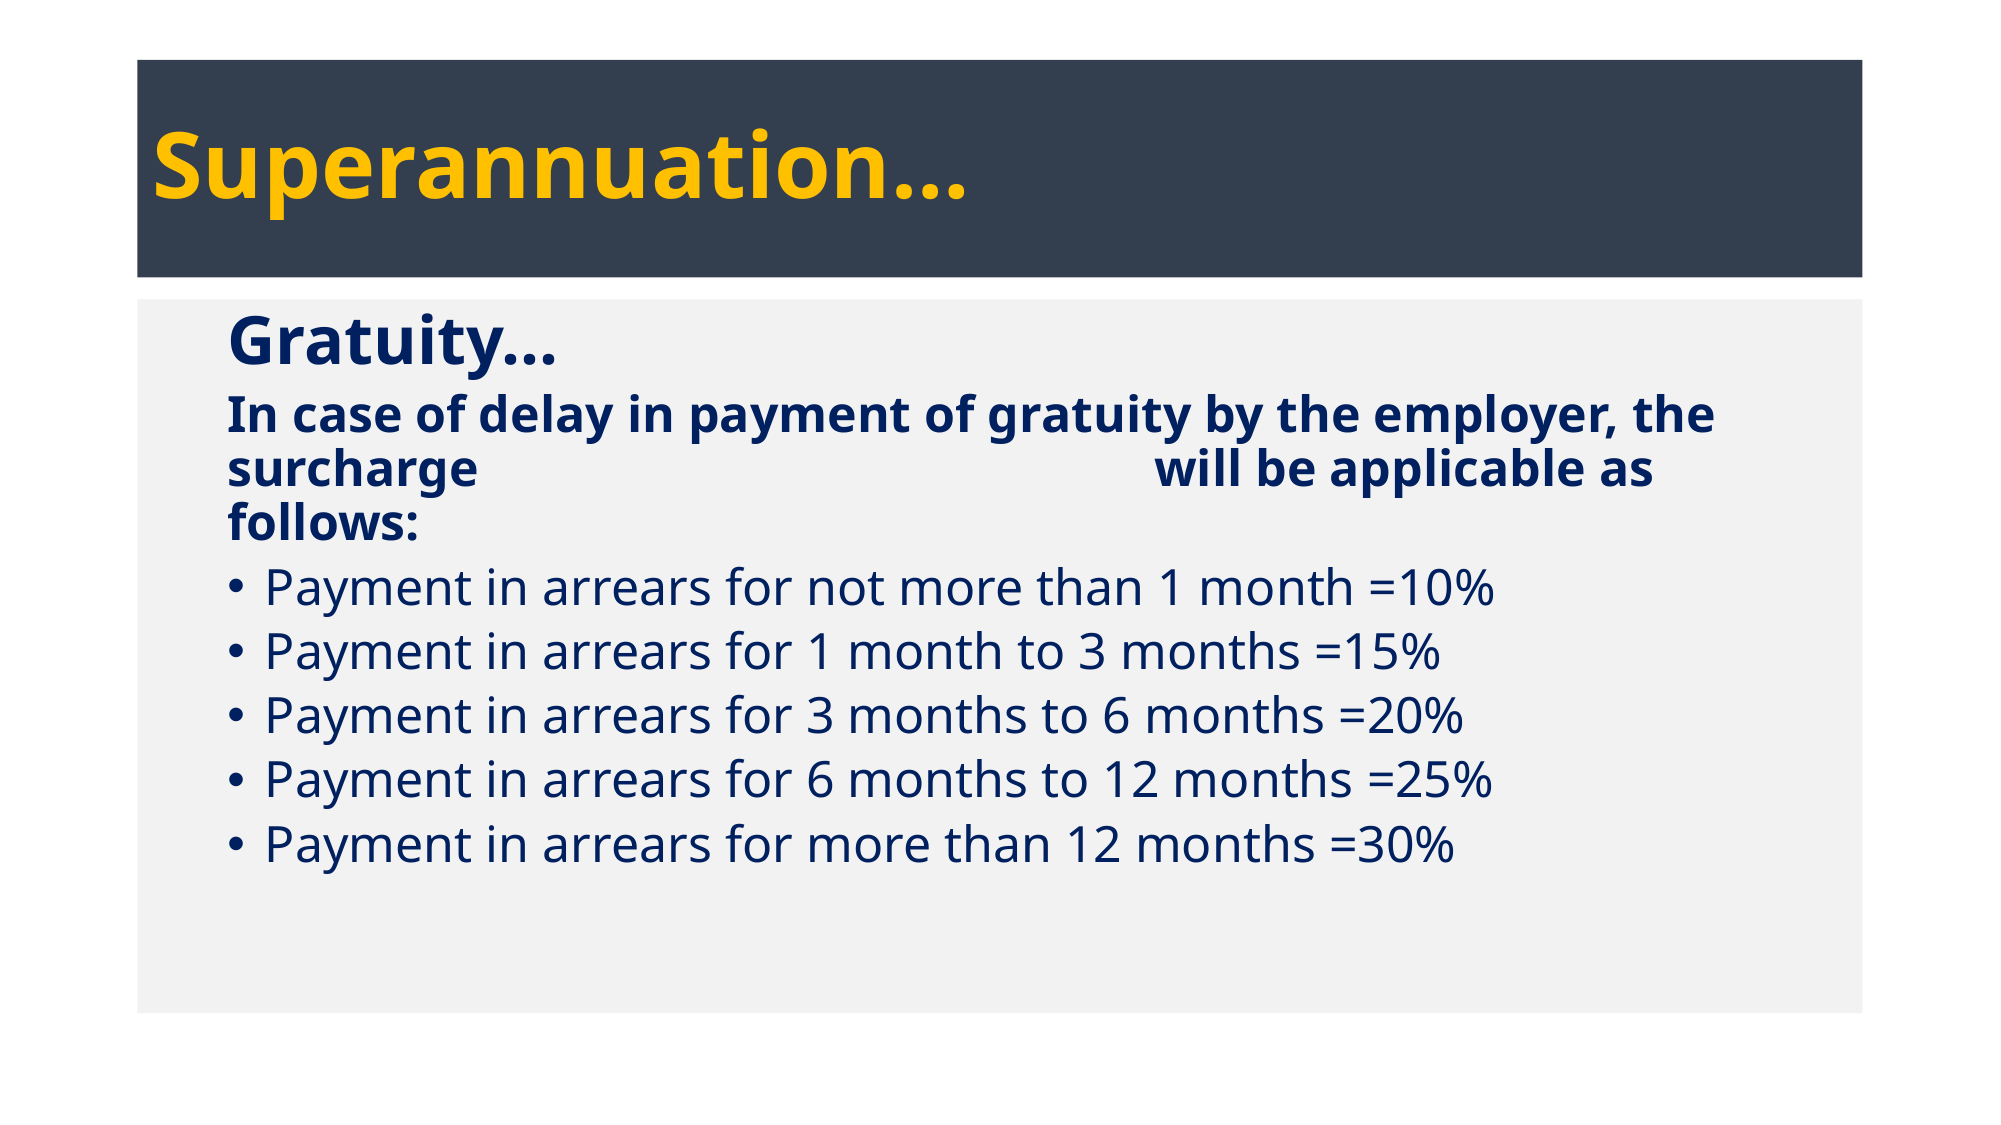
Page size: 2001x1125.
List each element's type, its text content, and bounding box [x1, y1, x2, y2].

list Gratuity… In case of delay in payment of gratuity by the employer, the surcharge will be applicable as follows: Payment in arrears for not more than 1 month =10% Payment in arrears for 1 month to 3 months =15% Payment in arrears for 3 months to 6 months =20% Payment in arrears for 6 months to 12 months =25% Payment in arrears for more than 12 months =30% [137, 299, 1863, 1014]
title Superannuation… [137, 59, 1863, 278]
